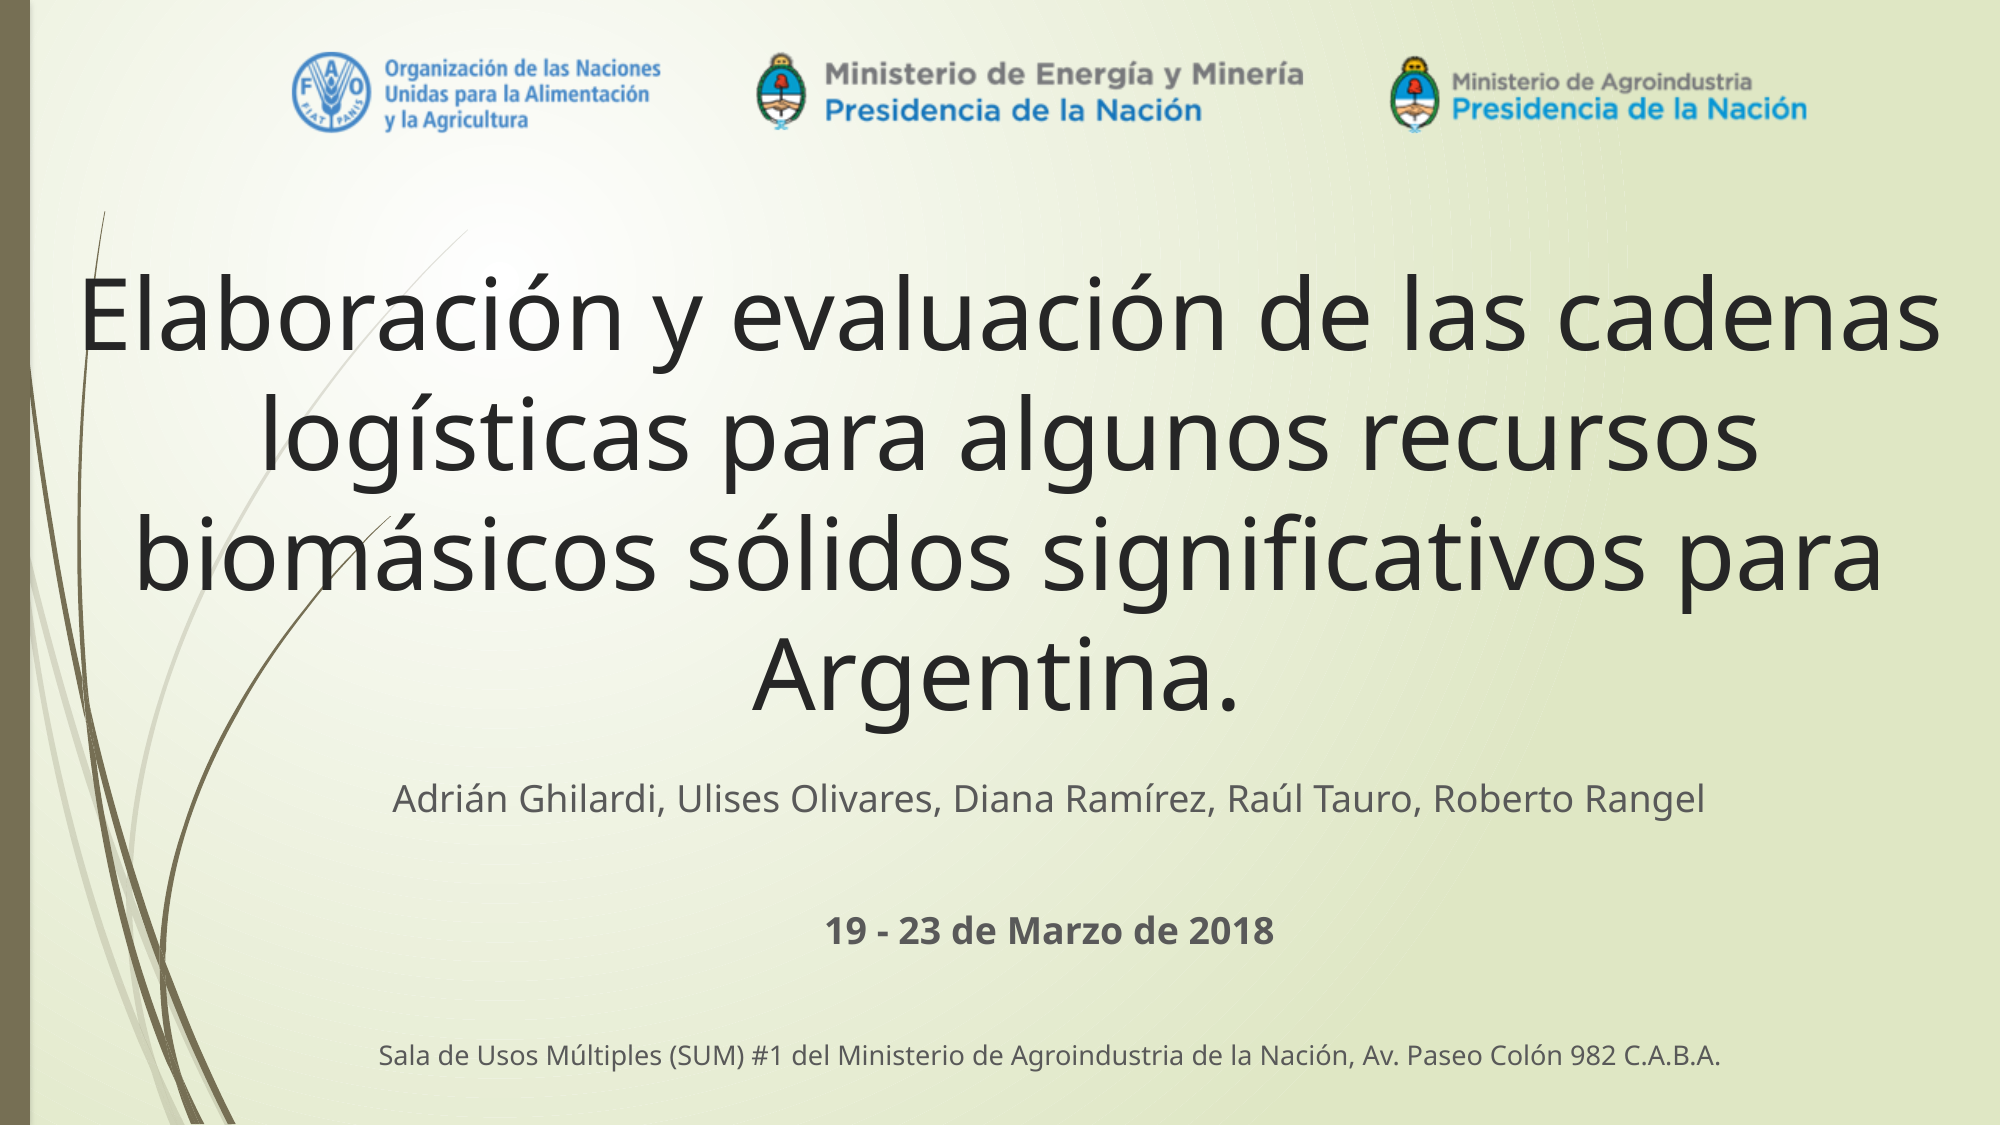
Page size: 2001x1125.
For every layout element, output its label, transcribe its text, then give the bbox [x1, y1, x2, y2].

list Adrián Ghilardi, Ulises Olivares, Diana Ramírez, Raúl Tauro, Roberto Rangel 19 - 23 de Marzo de 2018 Sala de Usos Múltiples (SUM) #1 del Ministerio de Agroindustria de la Nación, Av. Paseo Colón 982 C.A.B.A. [318, 767, 1781, 1101]
title Elaboración y evaluación de las cadenas logísticas para algunos recursos biomásicos sólidos significativos para Argentina. [31, 200, 1990, 738]
picture [245, 39, 1854, 145]
